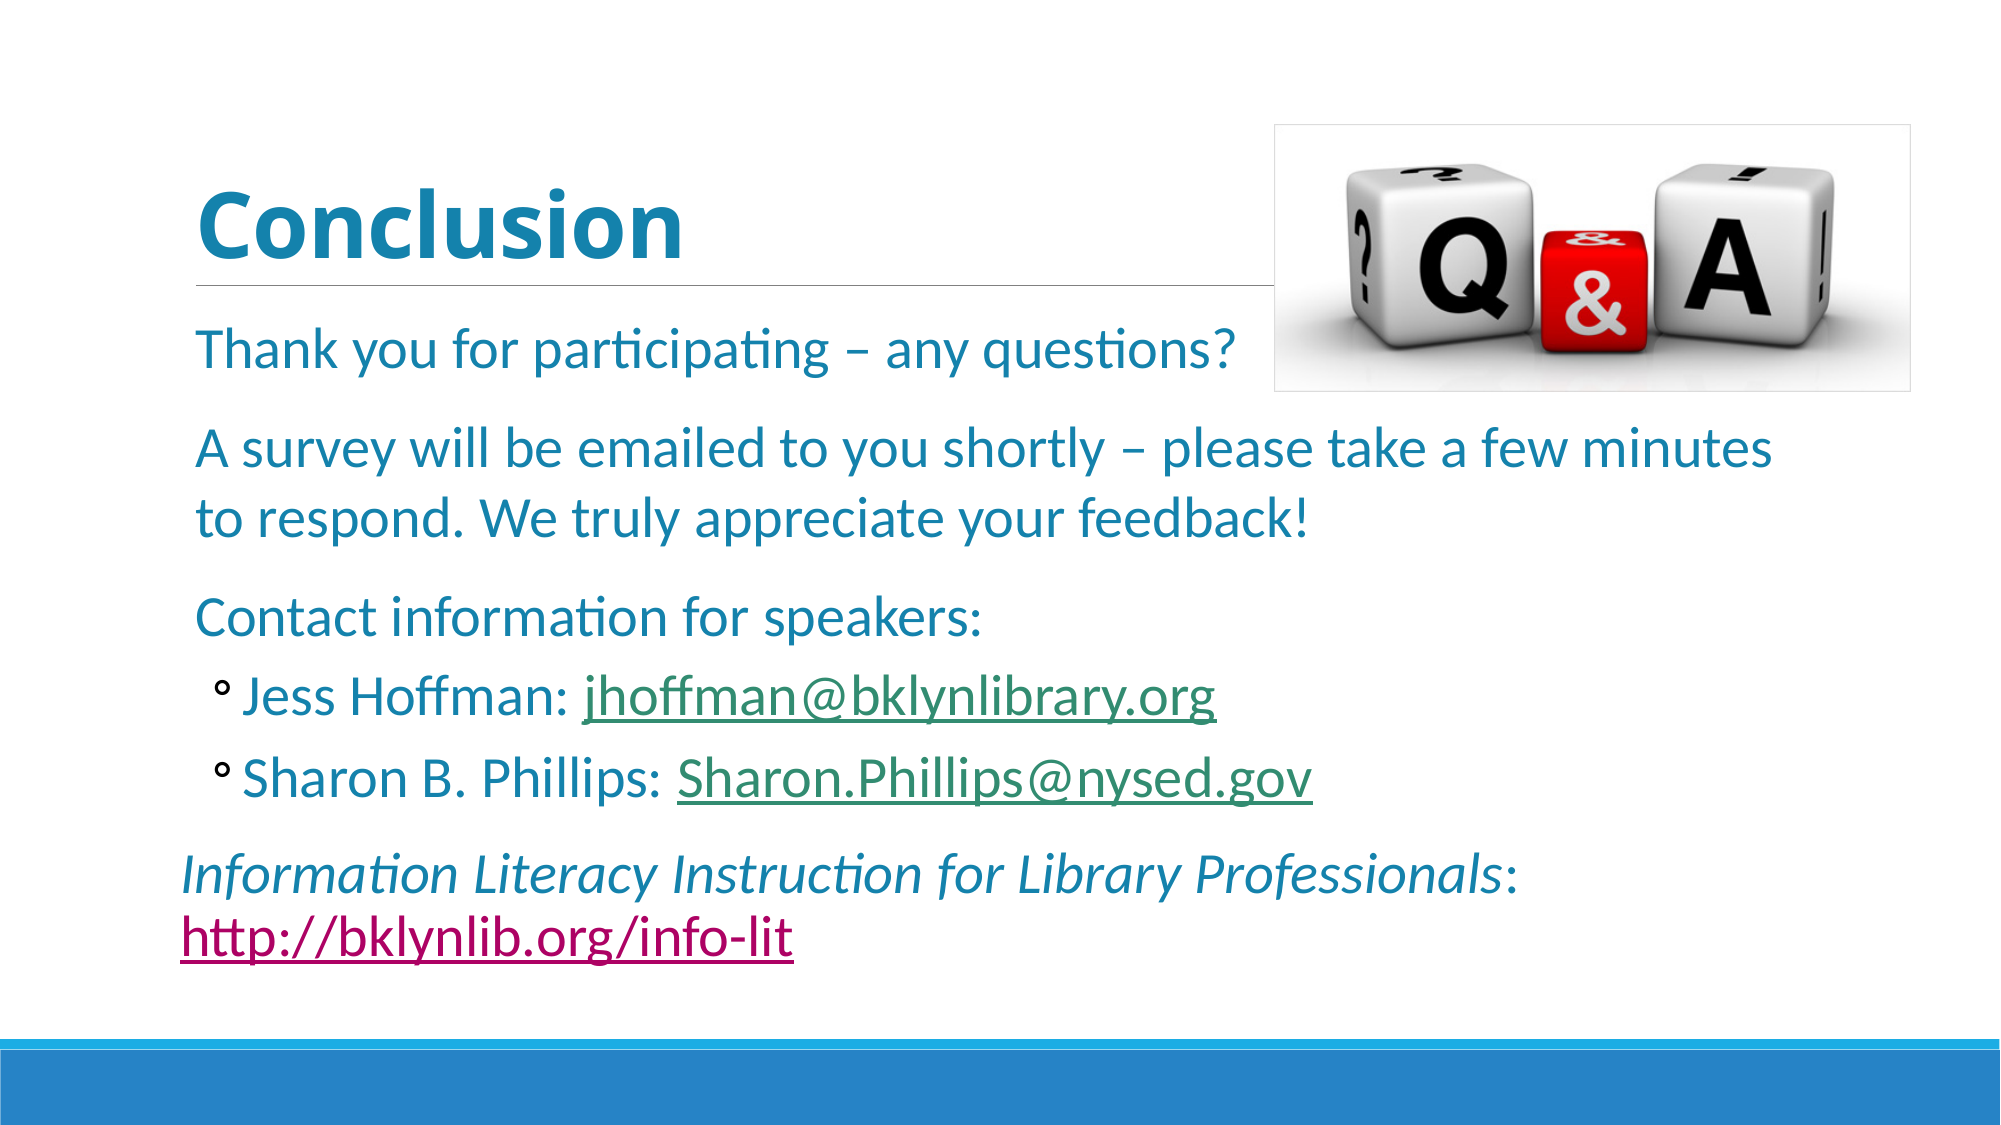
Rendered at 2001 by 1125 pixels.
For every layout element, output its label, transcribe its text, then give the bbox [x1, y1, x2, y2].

picture [1273, 123, 1912, 392]
list Thank you for participating – any questions? A survey will be emailed to you shortly – please take a few minutes to respond. We truly appreciate your feedback! Contact information for speakers: Jess Hoffman: jhoffman@bklynlibrary.org Sharon B. Phillips: Sharon.Phillips@nysed.gov Information Literacy Instruction for Library Professionals: http://bklynlib.org/info-lit [180, 302, 1830, 1014]
title Conclusion [180, 47, 1830, 285]
